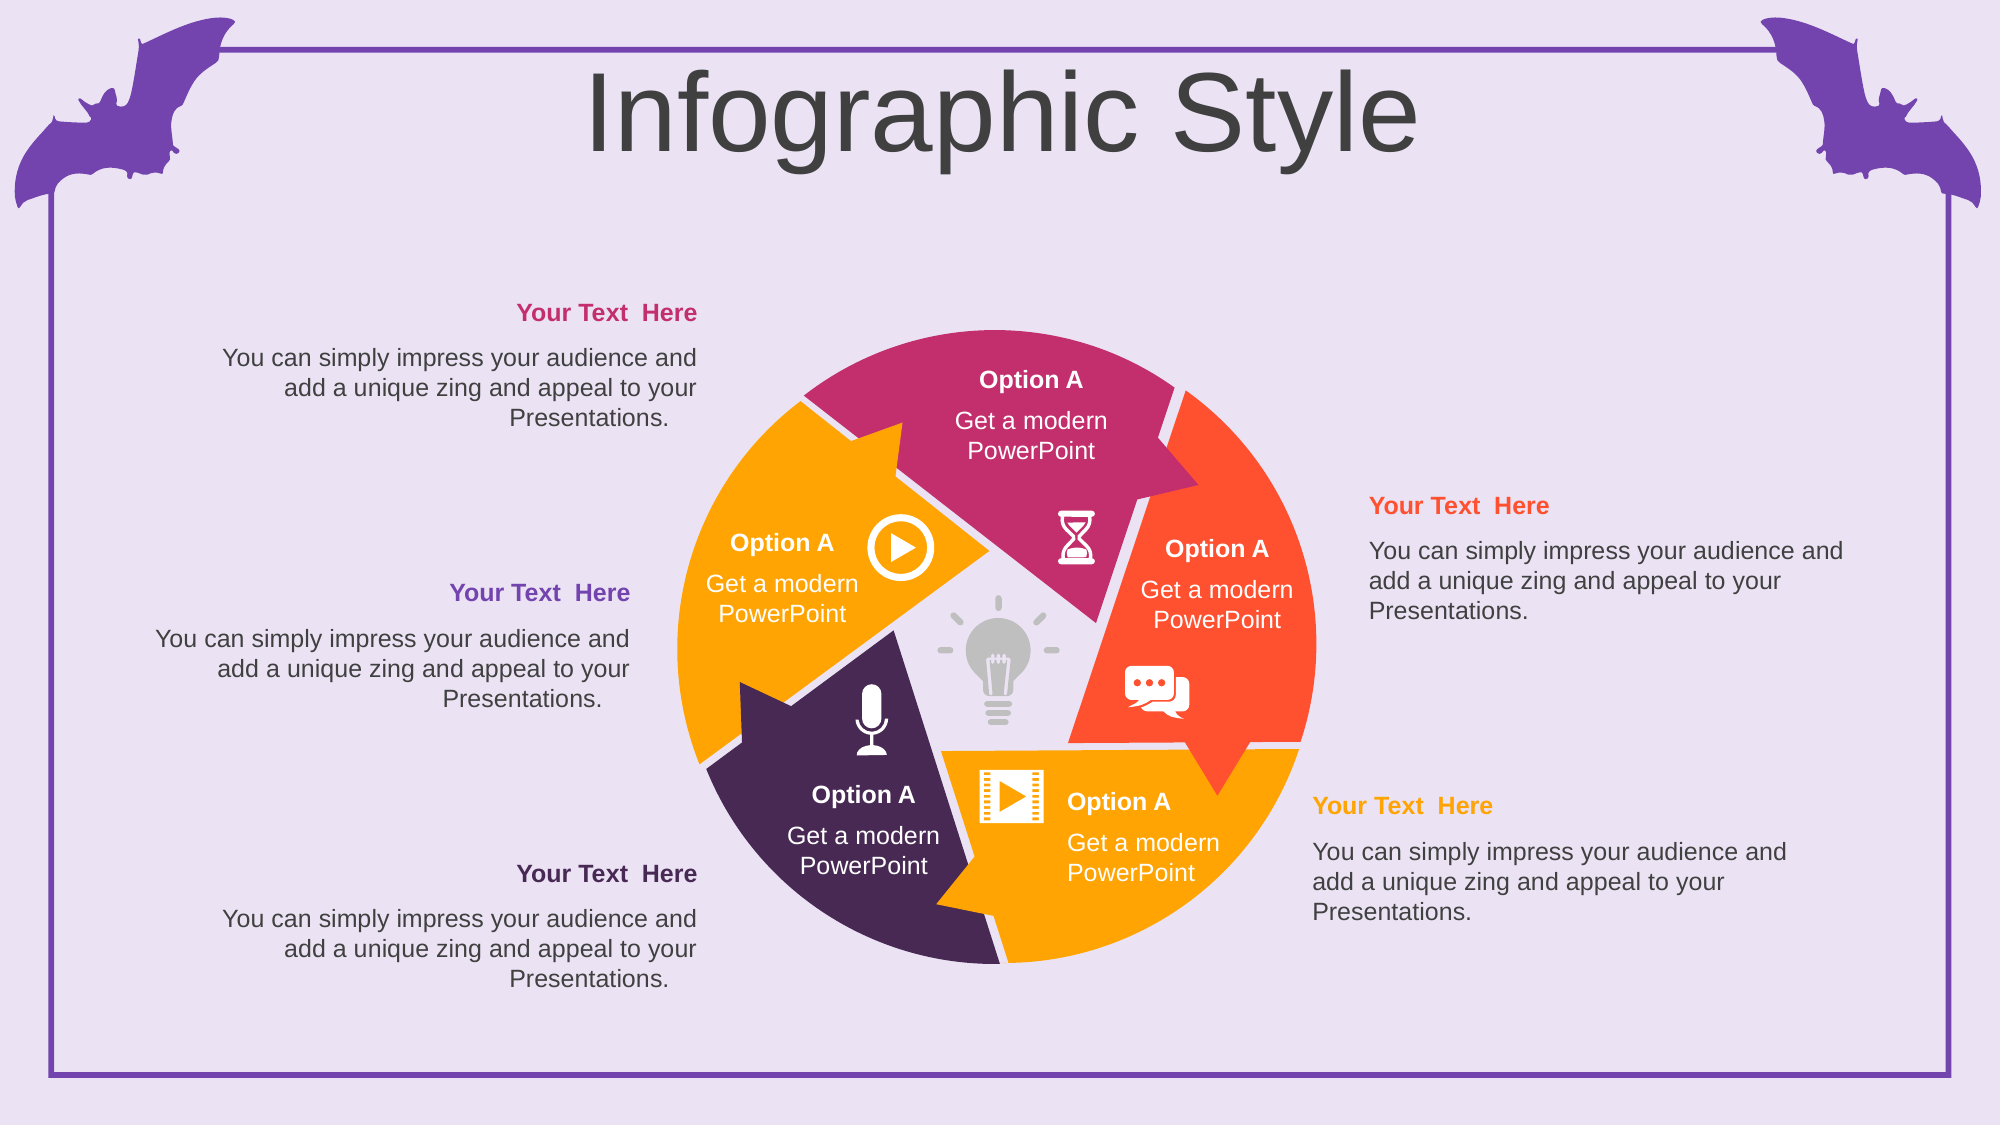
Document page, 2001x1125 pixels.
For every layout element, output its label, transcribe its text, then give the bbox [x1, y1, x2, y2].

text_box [1052, 777, 1273, 895]
list Infographic Style [53, 55, 1952, 175]
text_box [1107, 525, 1328, 643]
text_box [202, 849, 713, 972]
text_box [1317, 782, 1808, 904]
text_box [677, 329, 1317, 964]
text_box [135, 569, 646, 691]
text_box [672, 519, 893, 637]
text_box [921, 356, 1142, 473]
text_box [1353, 481, 1893, 604]
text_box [753, 770, 974, 888]
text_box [202, 289, 713, 411]
